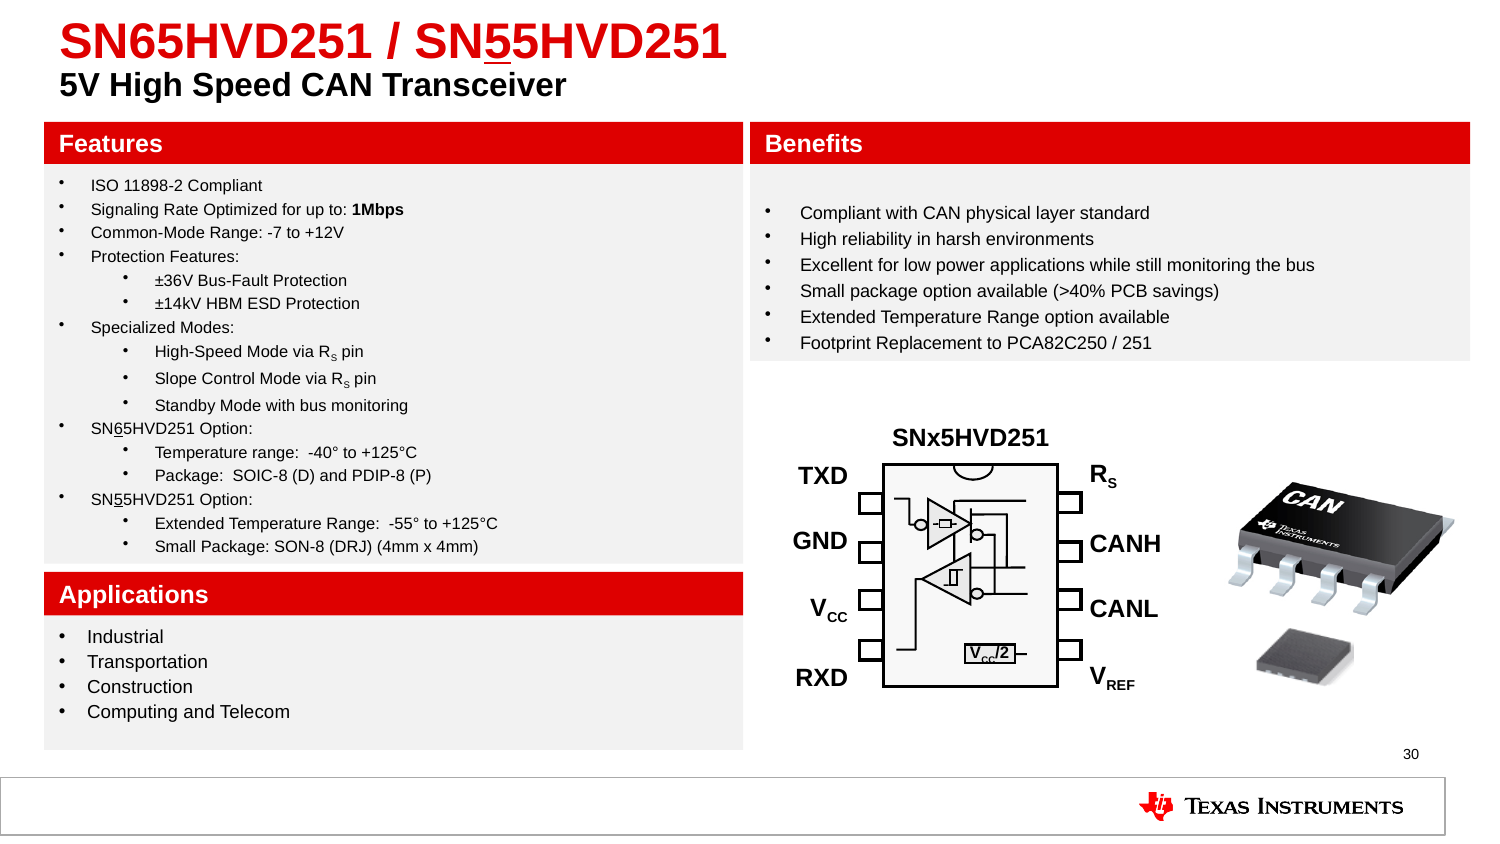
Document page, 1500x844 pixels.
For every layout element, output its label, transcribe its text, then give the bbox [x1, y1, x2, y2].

text_box [1057, 542, 1082, 562]
text_box [914, 519, 927, 531]
title SN65HVD251 / SN55HVD251 5V High Speed CAN Transceiver [44, 0, 1500, 122]
text_box [1057, 640, 1082, 660]
text_box Features [44, 122, 744, 164]
text_box [859, 542, 883, 563]
text_box VCC/2 [964, 644, 1015, 663]
text_box ISO 11898-2 Compliant Signaling Rate Optimized for up to: 1Mbps Common-Mode Range: -7 to +12V Protection Features: ±36V Bus-Fault Protection ±14kV HBM ESD Protection Specialized Modes: High-Speed Mode via RS pin Slope Control Mode via RS pin Standby Mode with bus monitoring SN65HVD251 Option: Temperature range: -40° to +125°C Package: SOIC-8 (D) and PDIP-8 (P) SN55HVD251 Option: Extended Temperature Range: -55° to +125°C Small Package: SON-8 (DRJ) (4mm x 4mm) [42, 162, 745, 566]
text_box RS CANH CANL VREF [1089, 446, 1162, 701]
text_box [859, 590, 883, 610]
text_box Compliant with CAN physical layer standard High reliability in harsh environments Excellent for low power applications while still monitoring the bus Small package option available (>40% PCB savings) Extended Temperature Range option available Footprint Replacement to PCA82C250 / 251 [748, 162, 1472, 363]
text_box [971, 529, 984, 540]
text_box [921, 553, 971, 605]
text_box [1057, 590, 1082, 610]
text_box [883, 464, 1058, 687]
text_box Applications [44, 571, 744, 616]
text_box [859, 493, 883, 514]
text_box [859, 640, 883, 661]
text_box [953, 466, 972, 480]
text_box [928, 532, 950, 549]
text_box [943, 569, 963, 586]
text_box [928, 499, 970, 530]
text_box TXD GND VCC RXD [792, 448, 848, 699]
text_box [1057, 492, 1082, 513]
text_box SNx5HVD251 [877, 413, 1065, 459]
text_box [972, 466, 993, 480]
text_box Benefits [750, 122, 1471, 162]
text_box Industrial Transportation Construction Computing and Telecom [42, 613, 745, 752]
picture [1139, 792, 1403, 821]
picture [1211, 466, 1471, 690]
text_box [932, 519, 957, 528]
text_box [970, 588, 983, 599]
